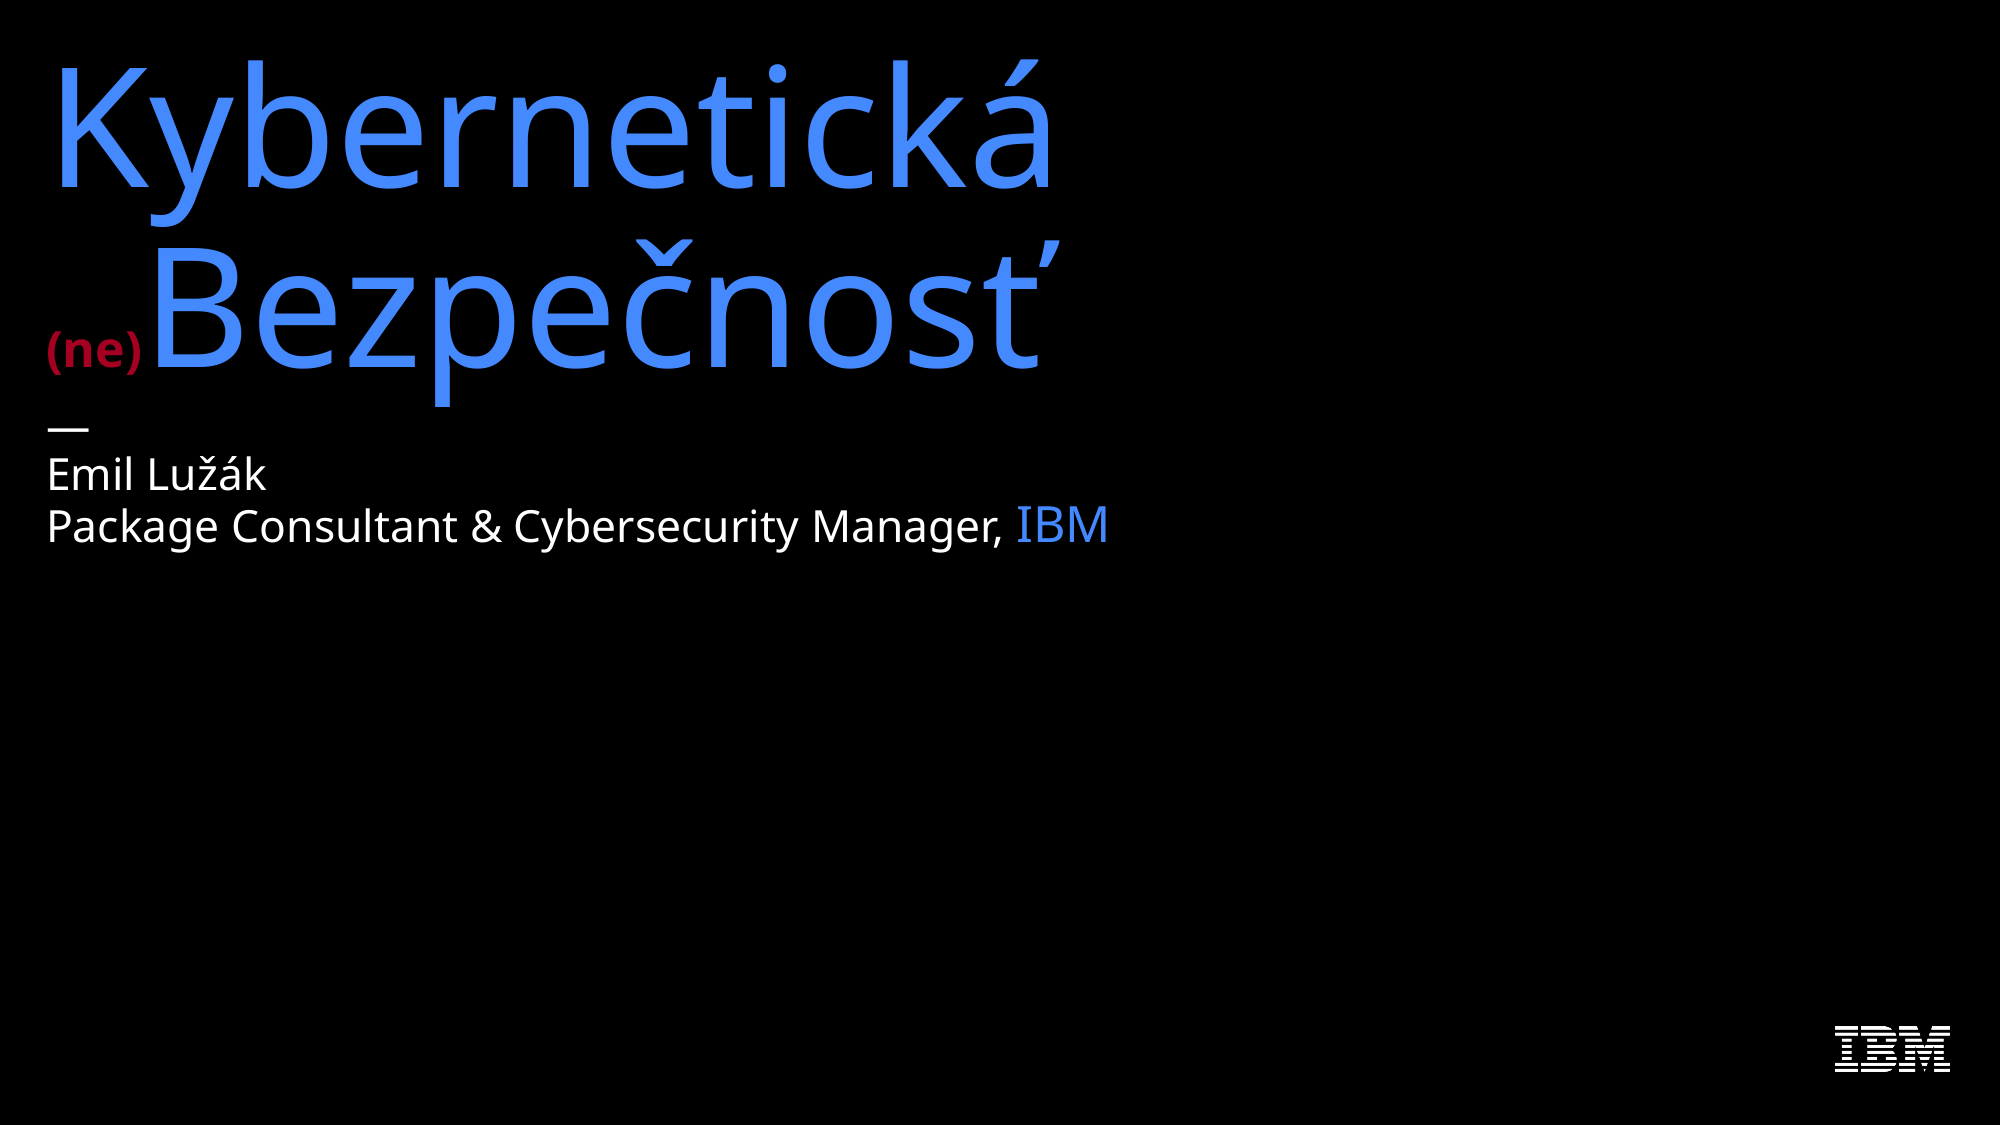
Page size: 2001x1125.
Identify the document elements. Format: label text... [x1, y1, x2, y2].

picture [1835, 1026, 1950, 1072]
title Kybernetická (ne)Bezpečnosť — Emil Lužák Package Consultant & Cybersecurity Manager, IBM [46, 43, 1755, 984]
